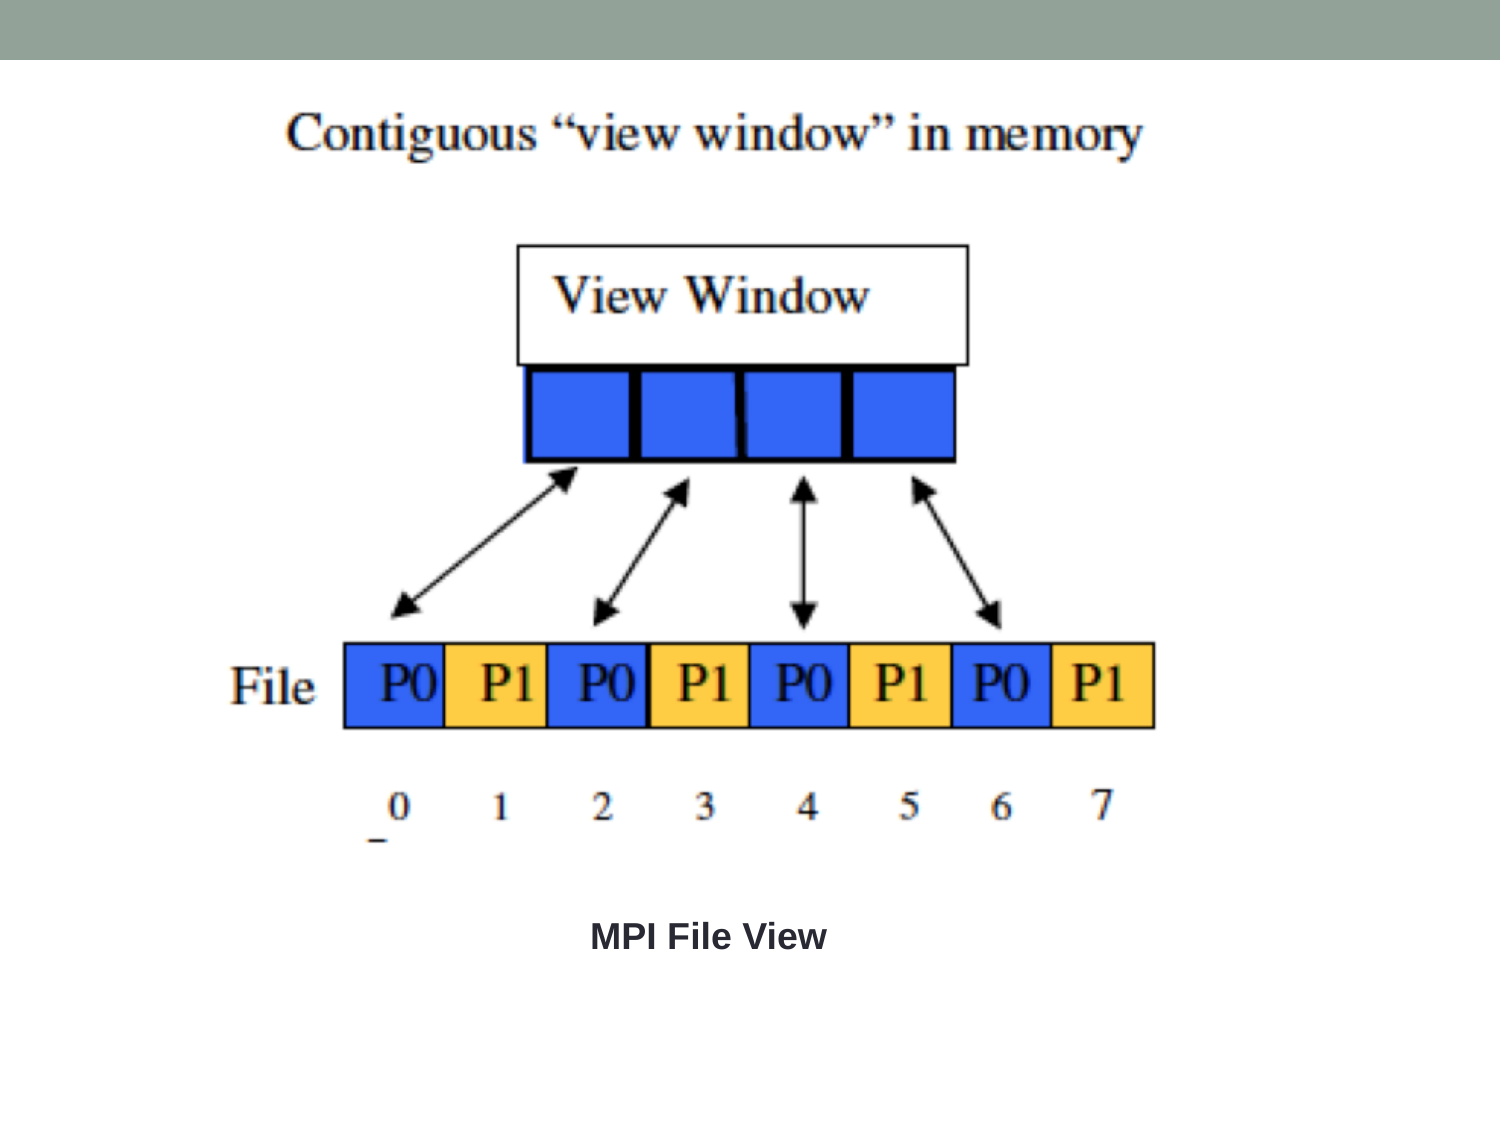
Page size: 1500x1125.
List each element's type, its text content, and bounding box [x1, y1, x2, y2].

picture [218, 85, 1311, 905]
text_box MPI File View [575, 913, 852, 964]
